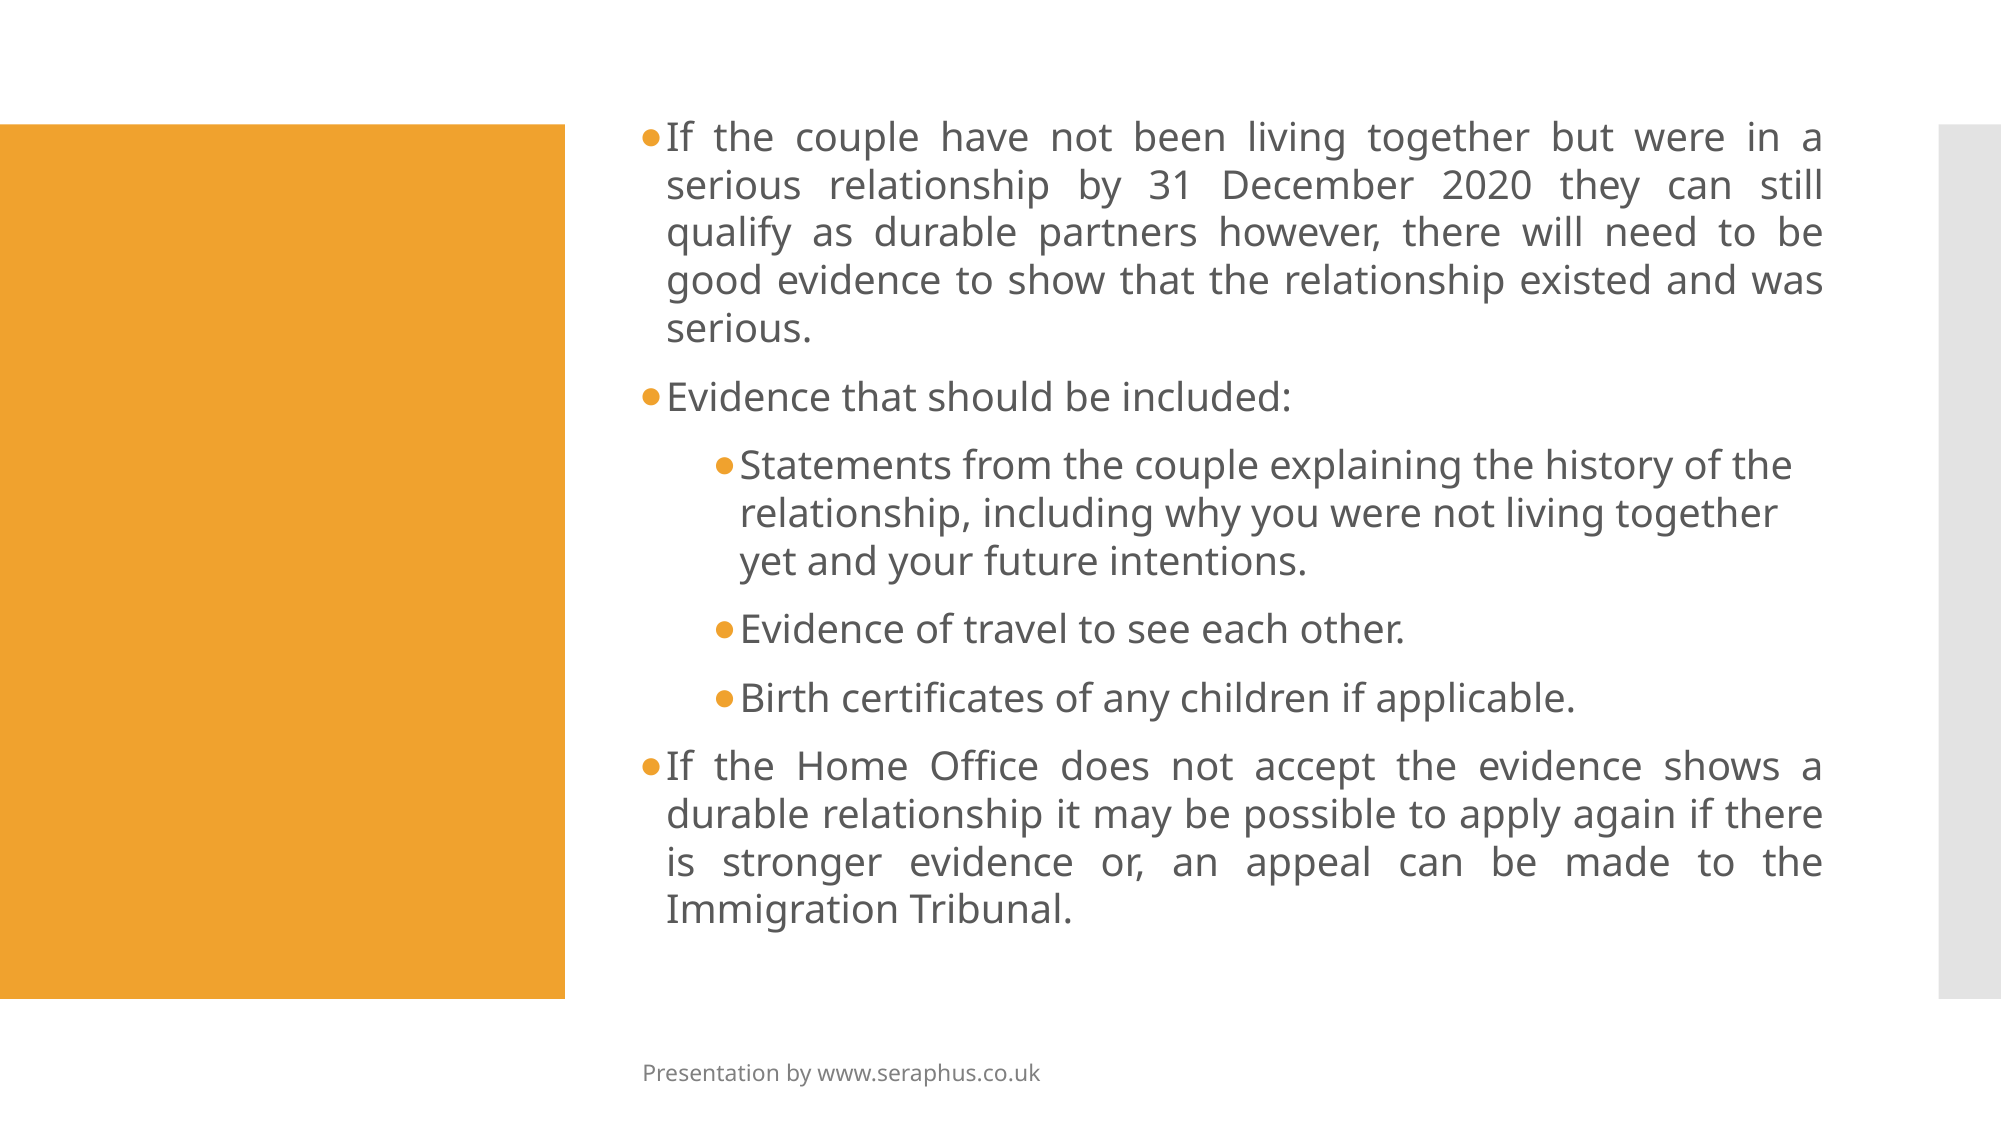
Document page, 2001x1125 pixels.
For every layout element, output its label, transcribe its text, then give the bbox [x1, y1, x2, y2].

text_box If the couple have not been living together but were in a serious relationship by 31 December 2020 they can still qualify as durable partners however, there will need to be good evidence to show that the relationship existed and was serious. Evidence that should be included: Statements from the couple explaining the history of the relationship, including why you were not living together yet and your future intentions. Evidence of travel to see each other. Birth certificates of any children if applicable. If the Home Office does not accept the evidence shows a durable relationship it may be possible to apply again if there is stronger evidence or, an appeal can be made to the Immigration Tribunal. [631, 101, 1832, 942]
text_box Presentation by www.seraphus.co.uk [634, 1051, 1605, 1094]
